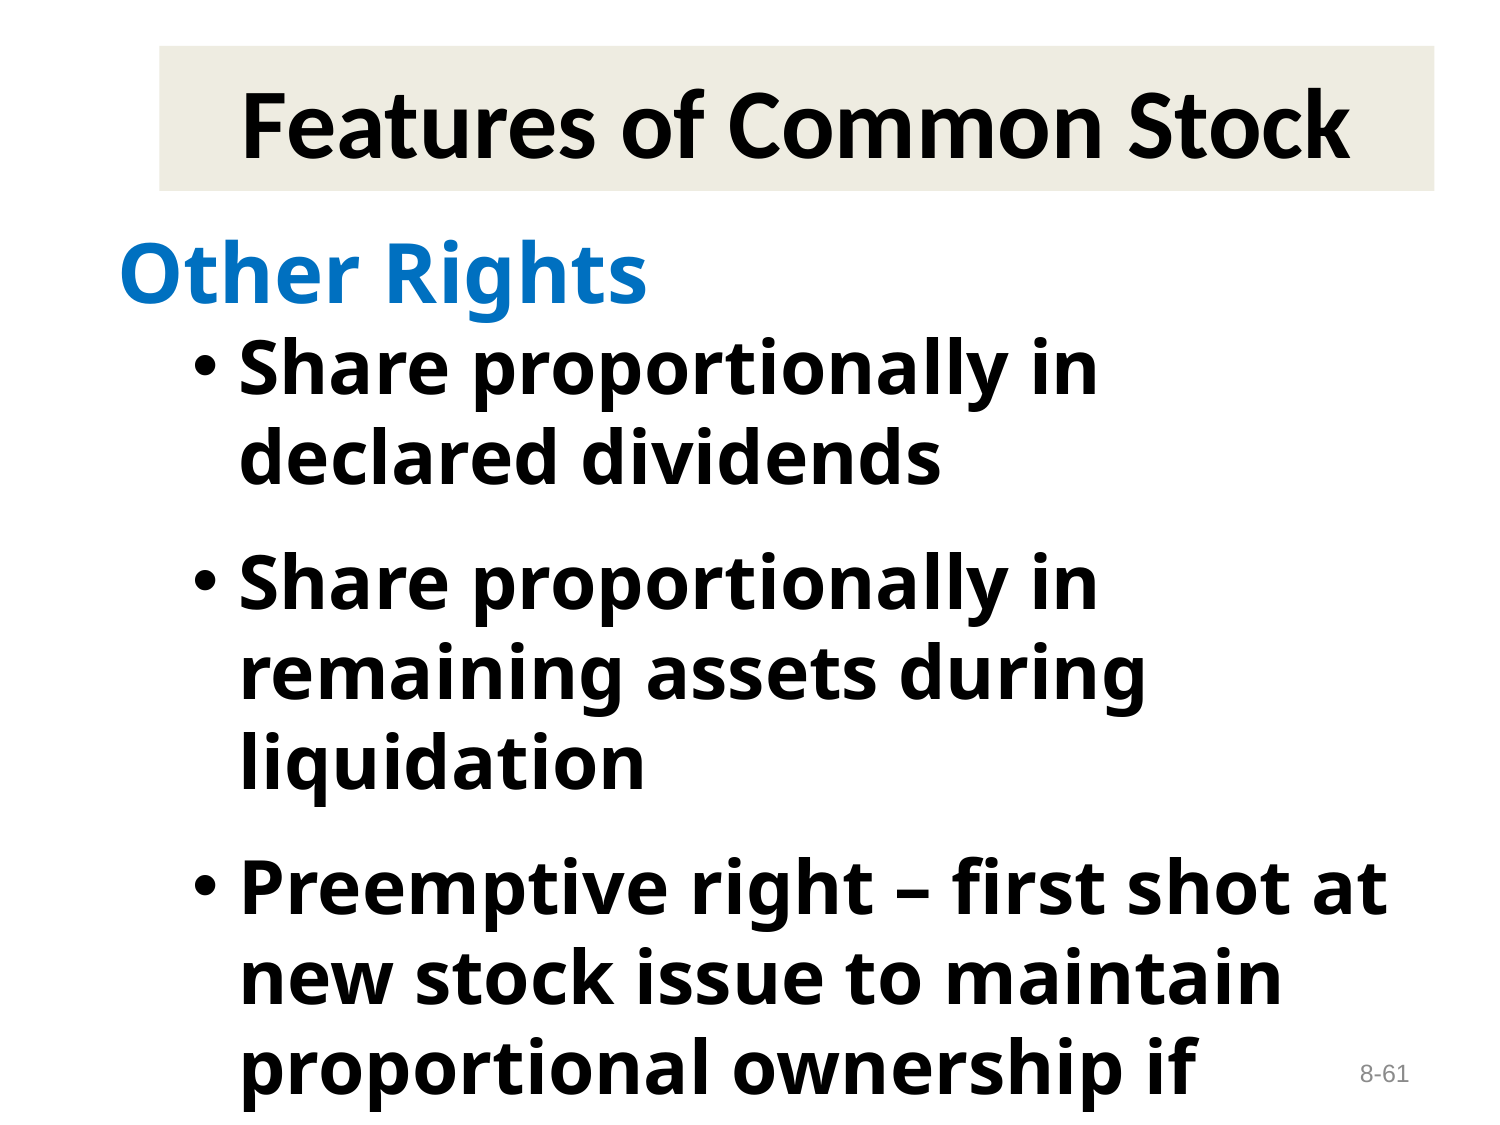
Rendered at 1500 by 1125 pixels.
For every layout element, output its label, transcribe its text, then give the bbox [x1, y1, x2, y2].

text_box Other Rights Share proportionally in declared dividends Share proportionally in remaining assets during liquidation Preemptive right – first shot at new stock issue to maintain proportional ownership if desired [102, 212, 1440, 1125]
title Features of Common Stock [159, 45, 1435, 192]
